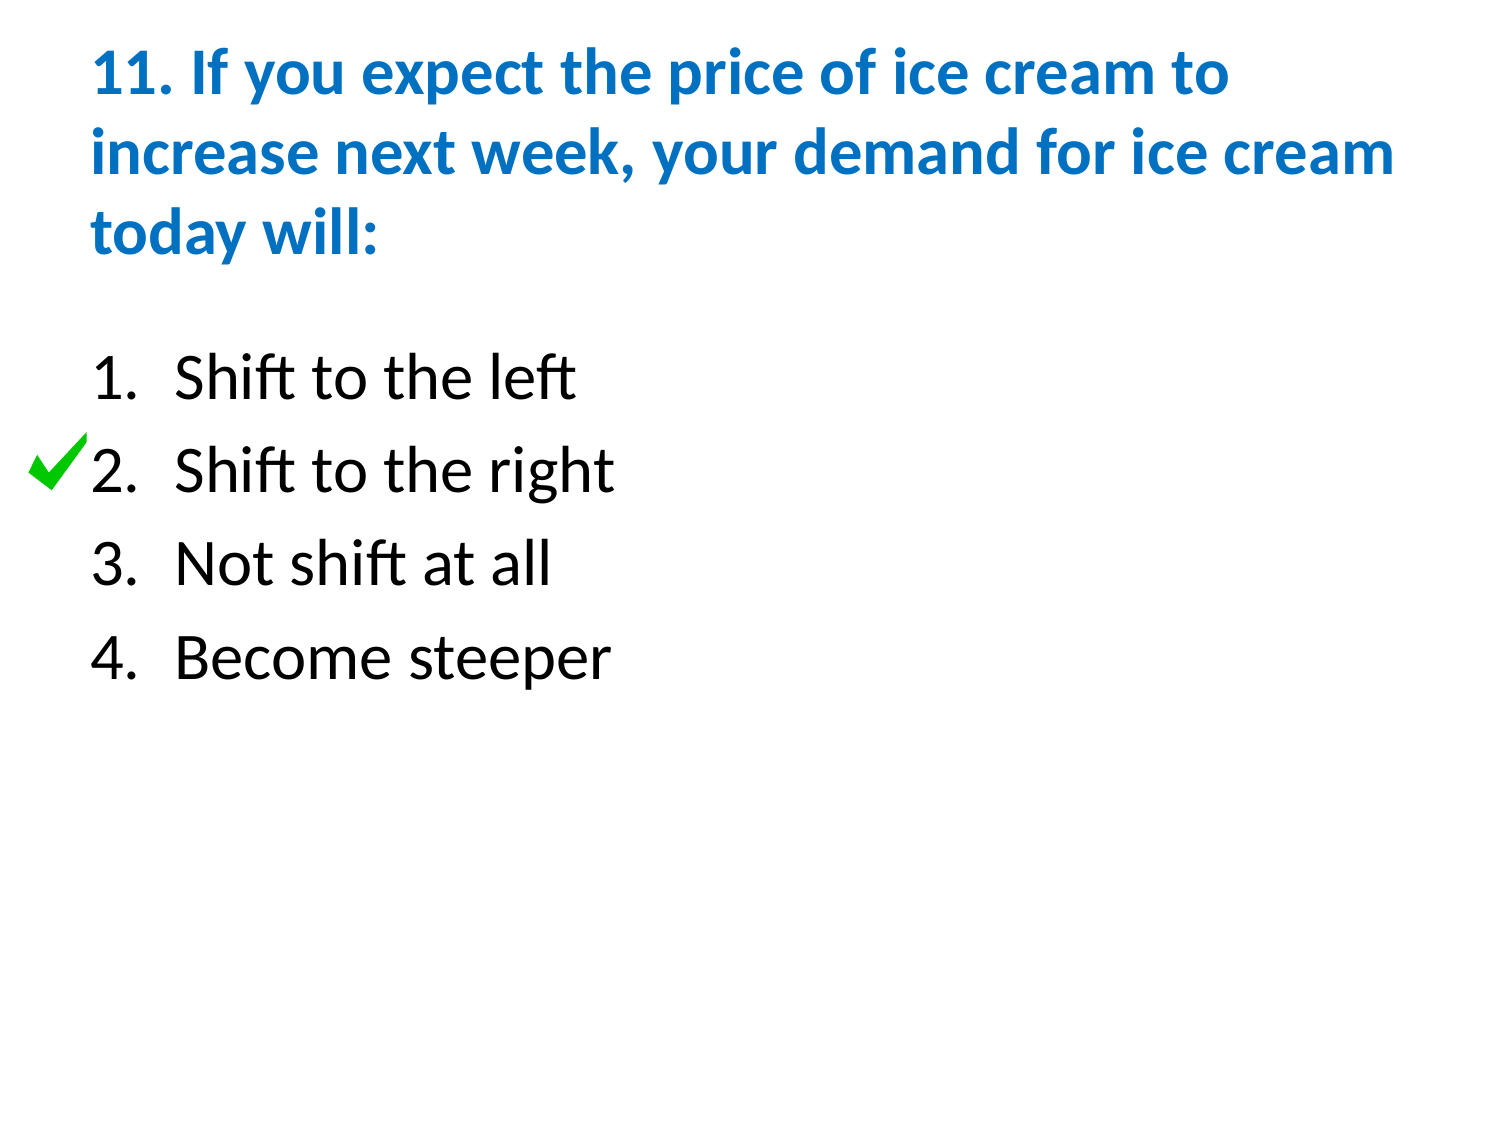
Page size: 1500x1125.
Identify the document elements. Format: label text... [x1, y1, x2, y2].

text_box [26, 430, 89, 493]
title 11. If you expect the price of ice cream to increase next week, your demand for ice cream today will: [75, 45, 1425, 250]
list Shift to the left Shift to the right Not shift at all Become steeper [75, 324, 1113, 1005]
